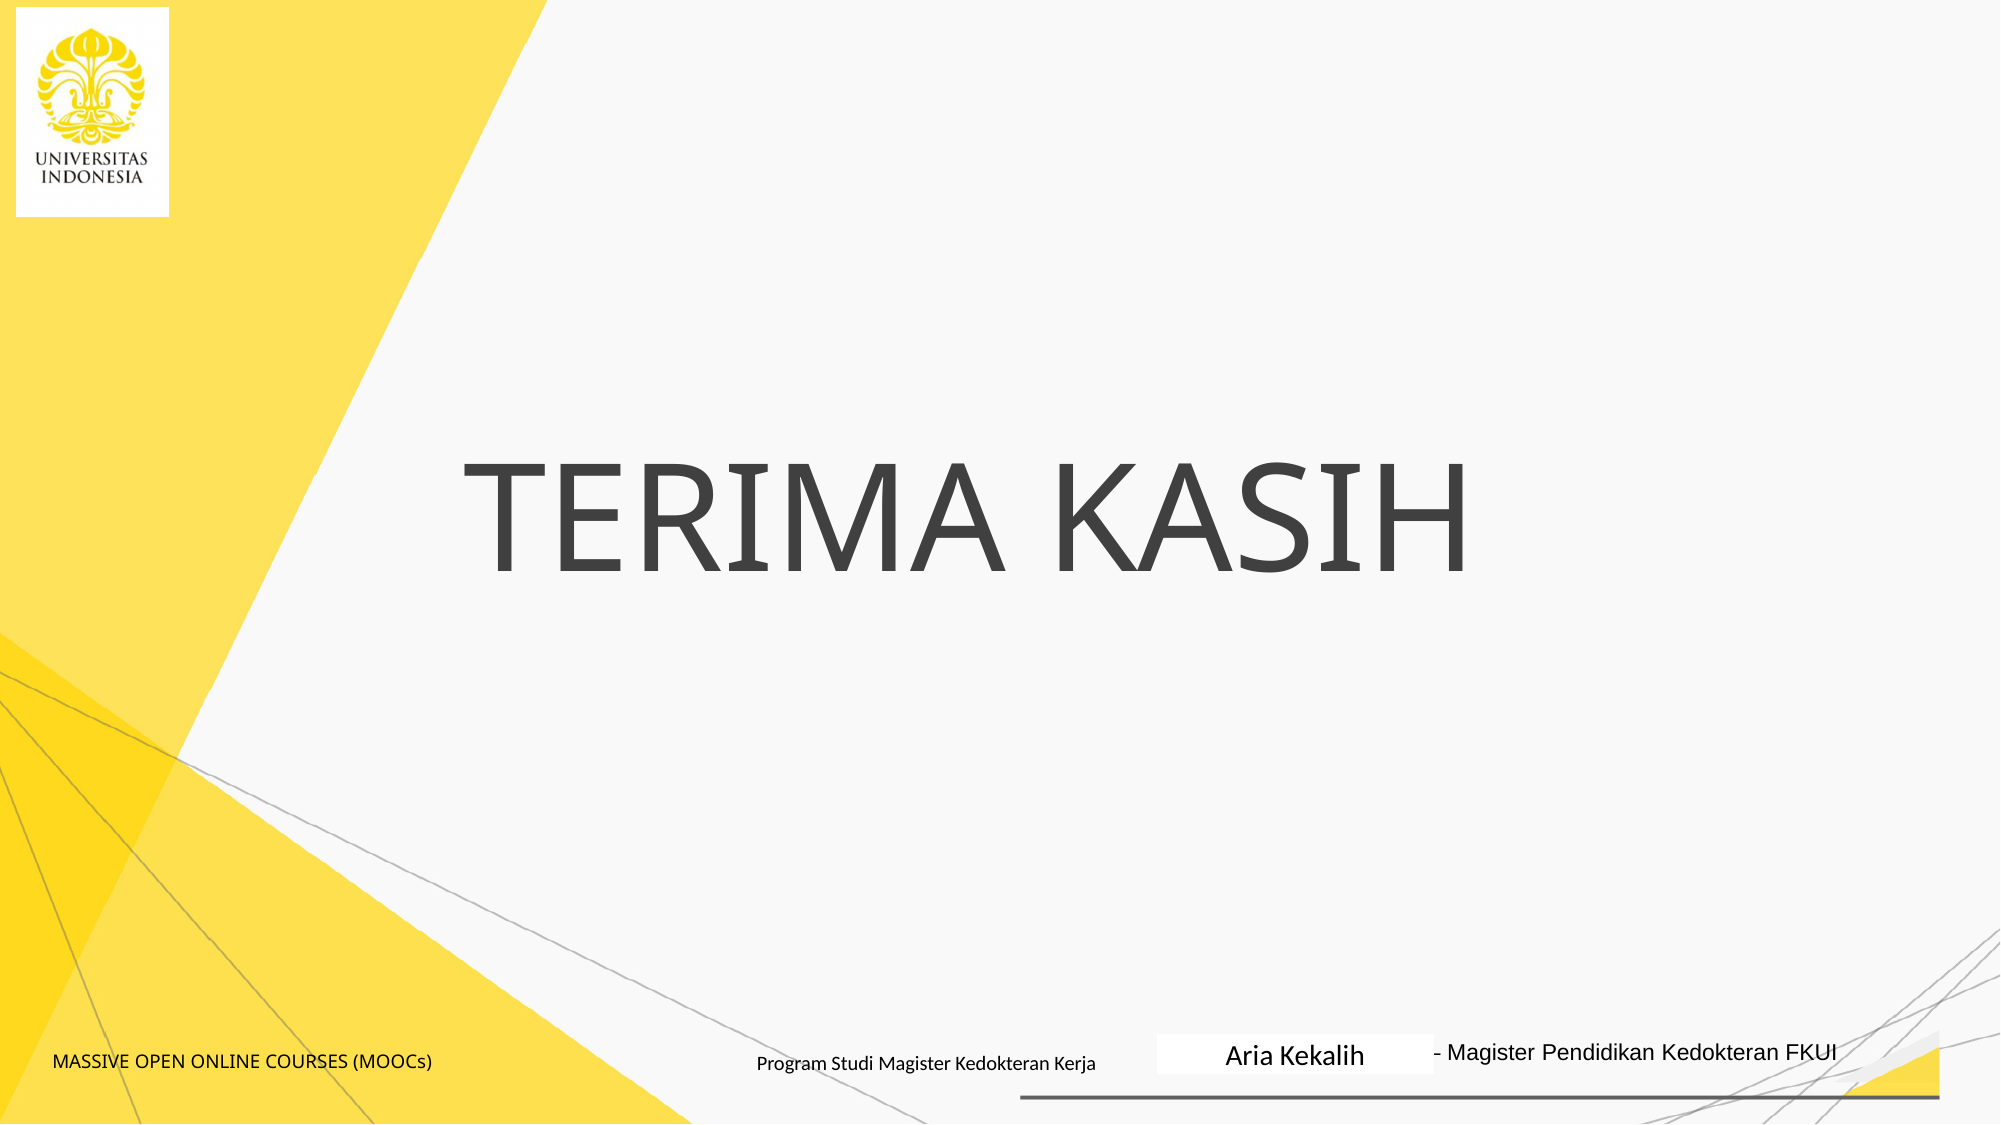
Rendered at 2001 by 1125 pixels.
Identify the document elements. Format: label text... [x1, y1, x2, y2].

picture [0, 0, 2001, 1125]
text_box TERIMA KASIH [158, 414, 1784, 610]
